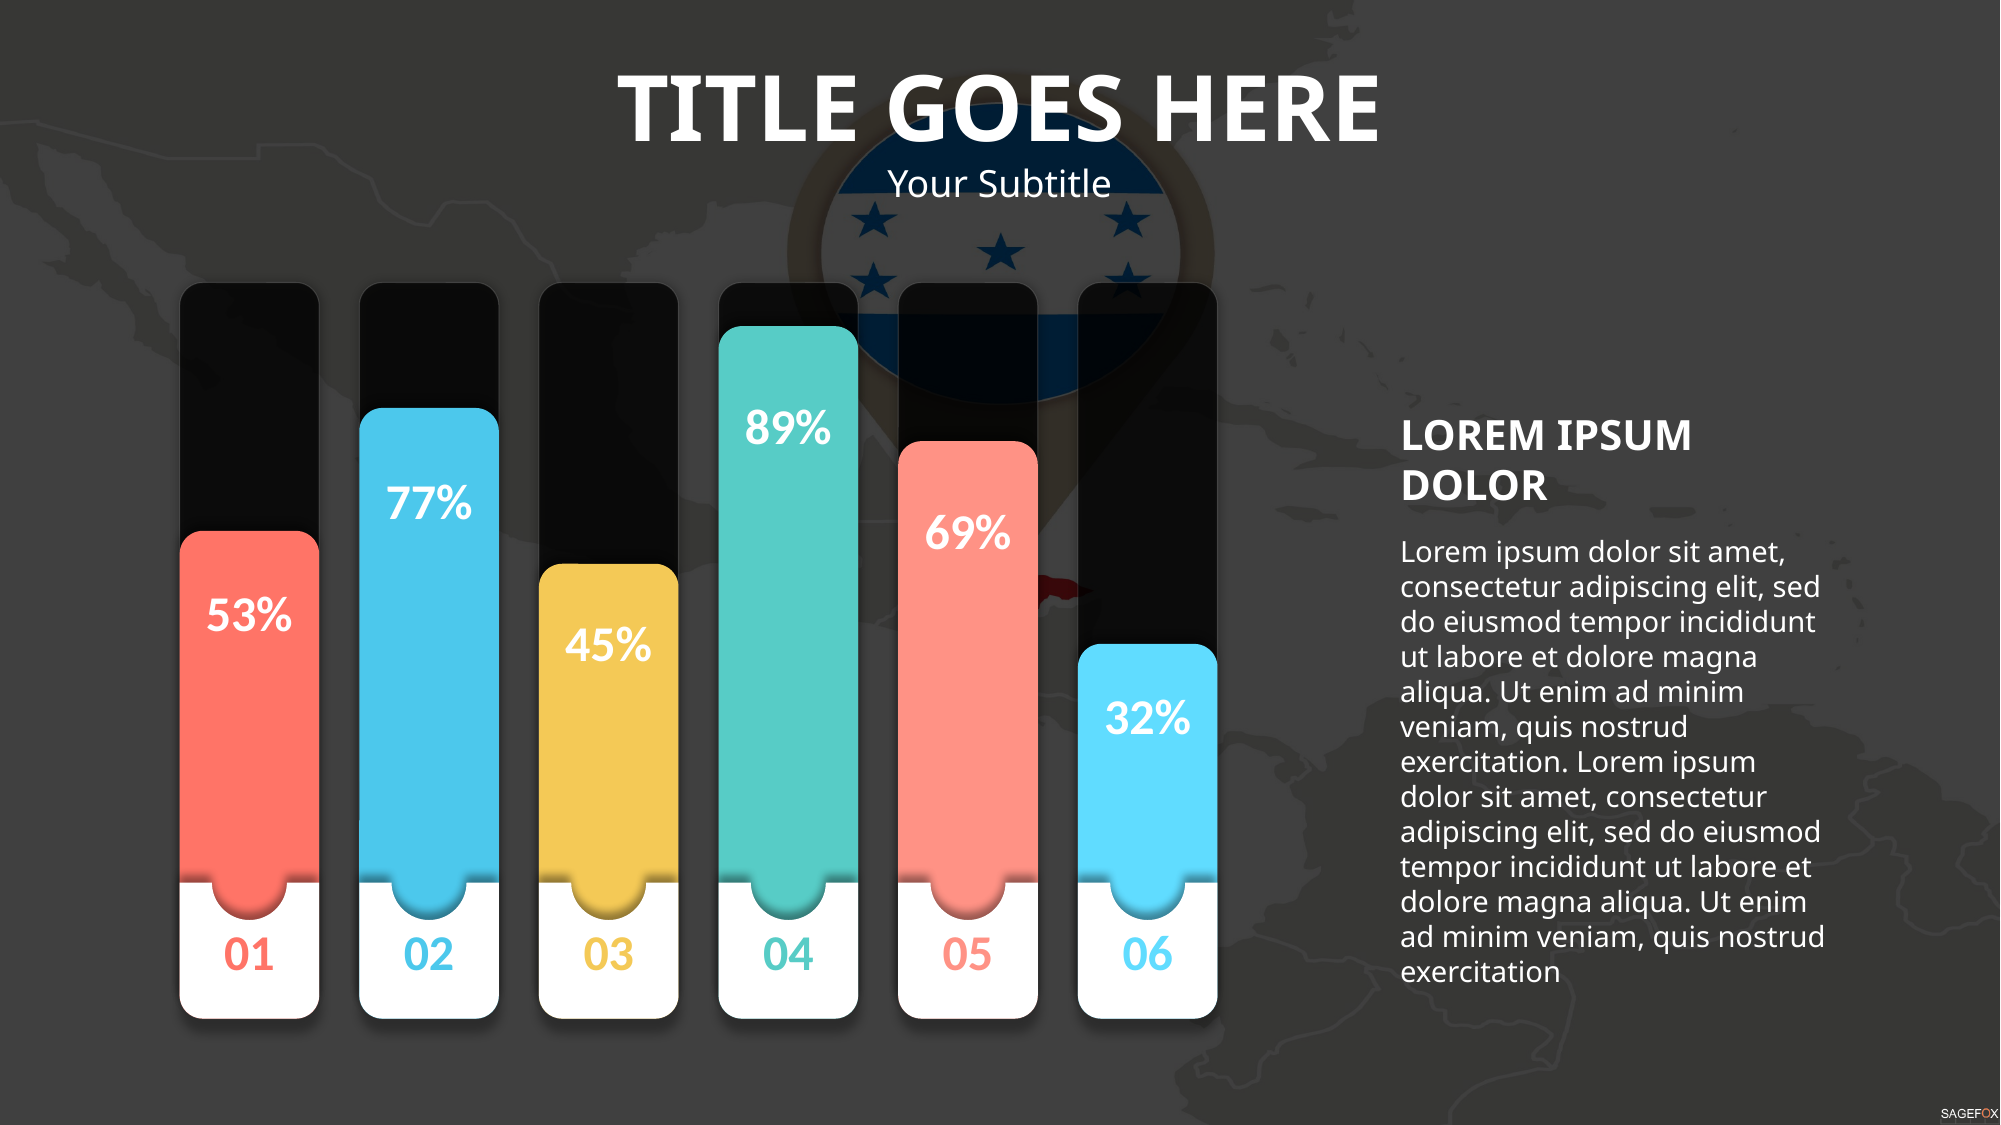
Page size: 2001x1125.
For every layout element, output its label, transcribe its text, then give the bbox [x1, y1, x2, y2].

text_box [359, 407, 499, 1019]
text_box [538, 563, 679, 1019]
text_box [717, 281, 860, 330]
text_box [358, 281, 500, 410]
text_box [898, 441, 1038, 1019]
text_box [537, 281, 680, 568]
text_box [897, 281, 1039, 446]
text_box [179, 530, 320, 1019]
text_box LOREM IPSUM DOLOR Lorem ipsum dolor sit amet, consectetur adipiscing elit, sed do eiusmod tempor incididunt ut labore et dolore magna aliqua. Ut enim ad minim veniam, quis nostrud exercitation. Lorem ipsum dolor sit amet, consectetur adipiscing elit, sed do eiusmod tempor incididunt ut labore et dolore magna aliqua. Ut enim ad minim veniam, quis nostrud exercitation [1385, 400, 1849, 1076]
text_box [1076, 281, 1219, 648]
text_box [1077, 643, 1218, 1019]
text_box [178, 281, 321, 535]
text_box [718, 326, 859, 1019]
text_box TITLE GOES HERE Your Subtitle [548, 42, 1452, 212]
picture [0, 0, 2001, 1125]
